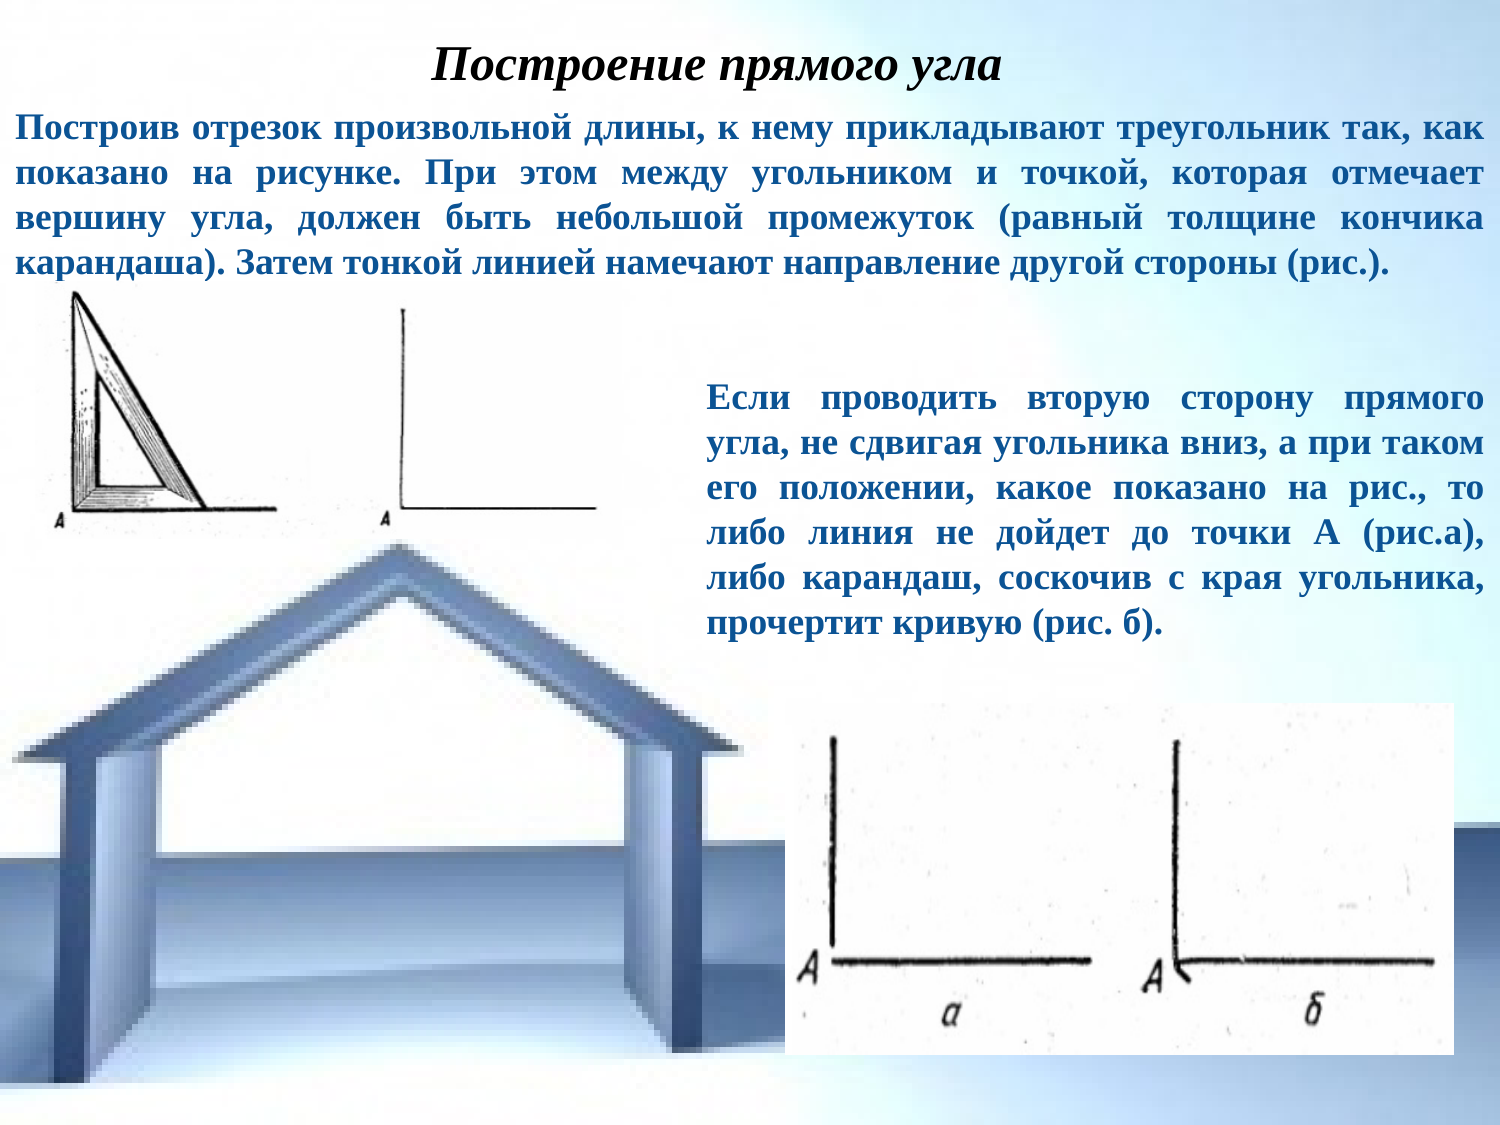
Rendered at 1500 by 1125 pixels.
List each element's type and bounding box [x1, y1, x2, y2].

picture [784, 702, 1454, 1055]
list [0, 0, 1500, 1125]
picture [34, 280, 622, 540]
